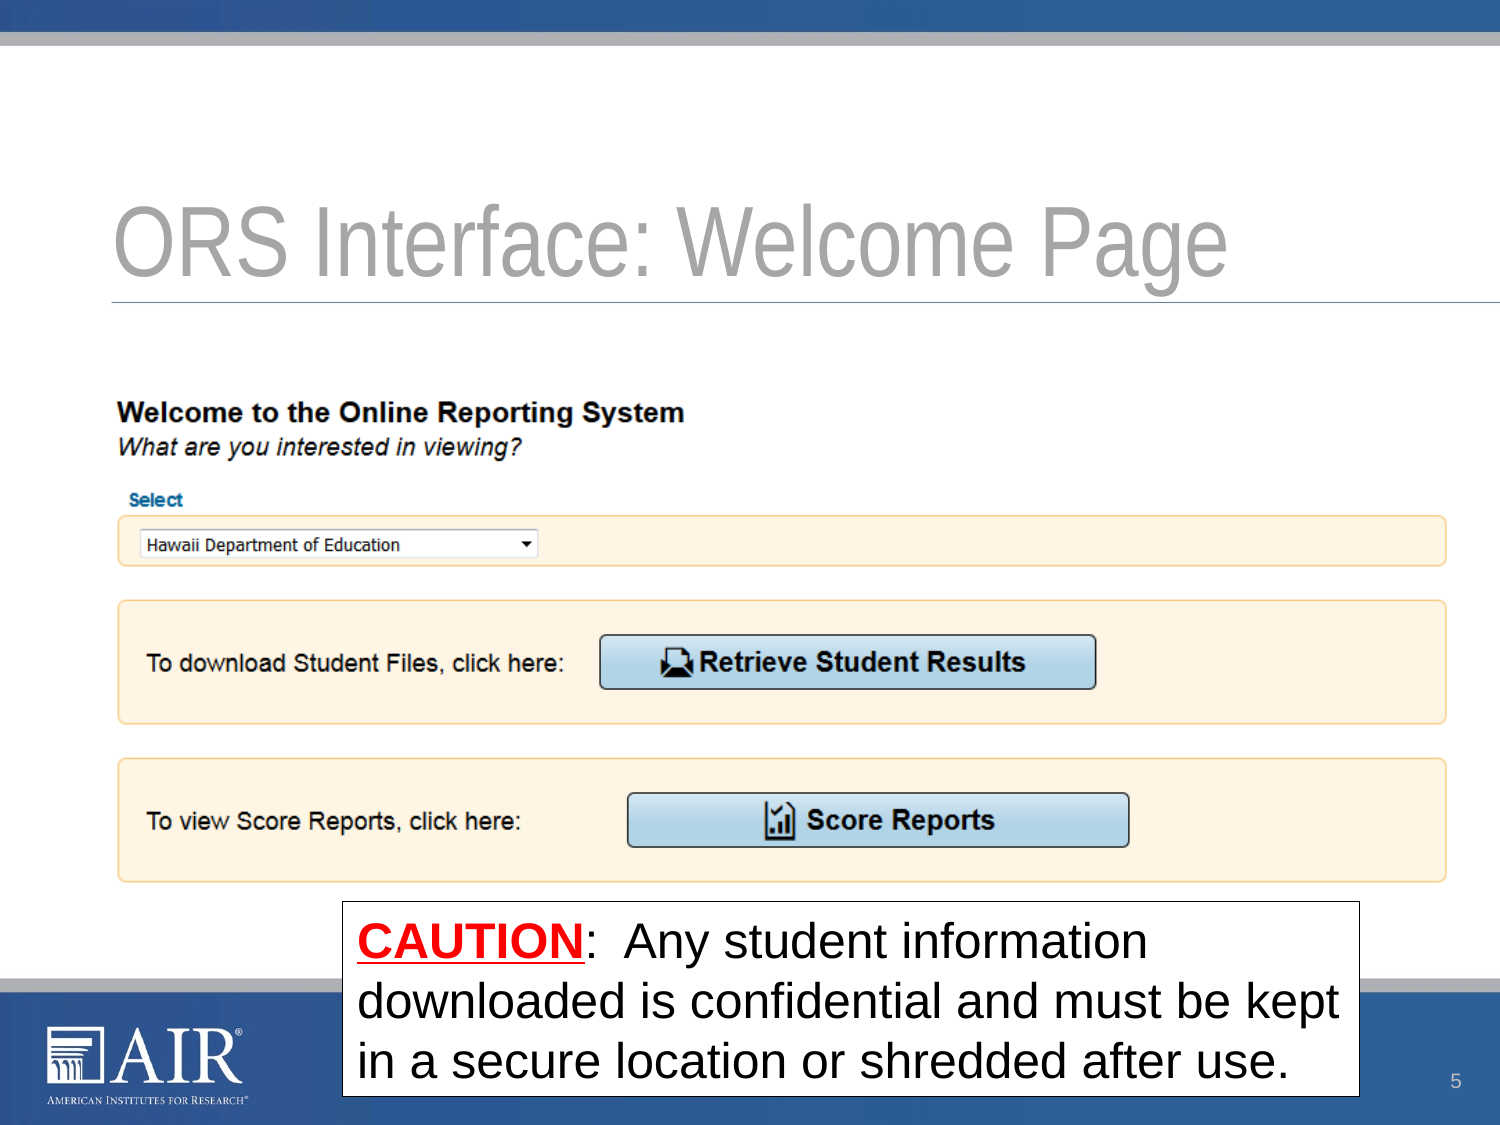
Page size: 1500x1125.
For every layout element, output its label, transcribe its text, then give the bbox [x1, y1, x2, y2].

title ORS Interface: Welcome Page [112, 51, 1463, 297]
slide_number 5 [1436, 1067, 1462, 1093]
picture [0, 0, 1500, 1125]
text_box CAUTION: Any student information downloaded is confidential and must be kept in a secure location or shredded after use. [342, 910, 1360, 1097]
